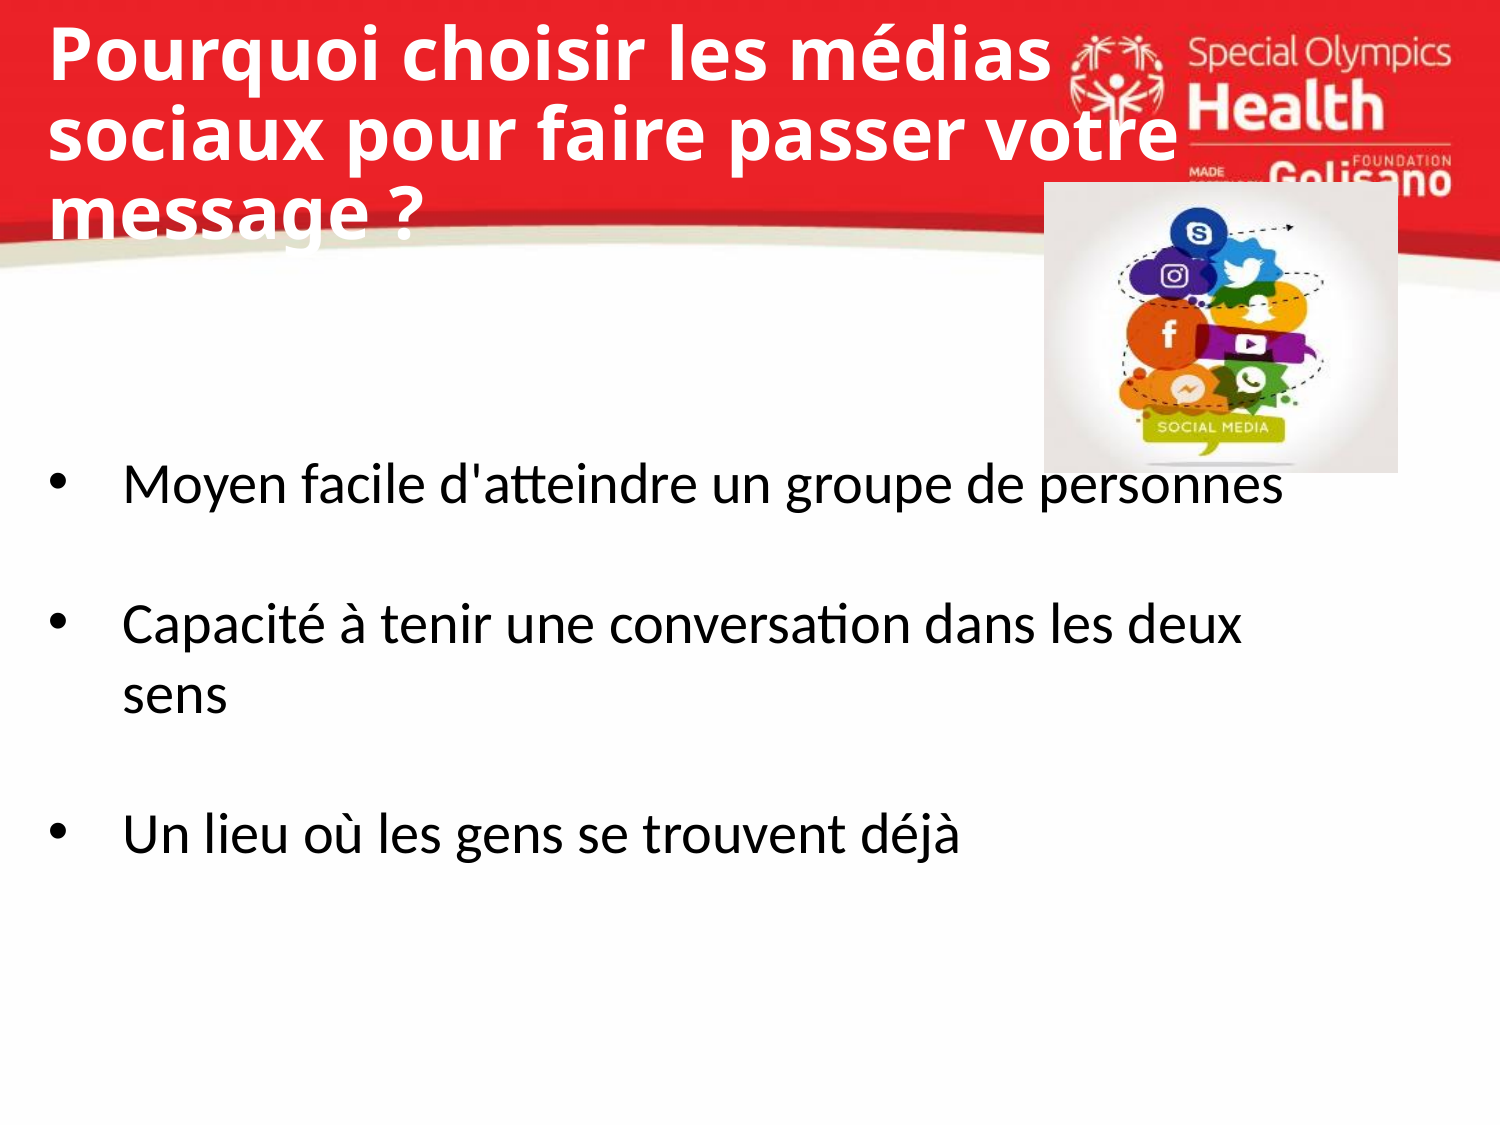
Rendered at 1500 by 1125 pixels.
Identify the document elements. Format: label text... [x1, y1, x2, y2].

title Pourquoi choisir les médias sociaux pour faire passer votre message ? [33, 9, 1261, 264]
text_box Moyen facile d'atteindre un groupe de personnes Capacité à tenir une conversation dans les deux sens Un lieu où les gens se trouvent déjà [33, 438, 1331, 993]
picture [0, 0, 1500, 1125]
